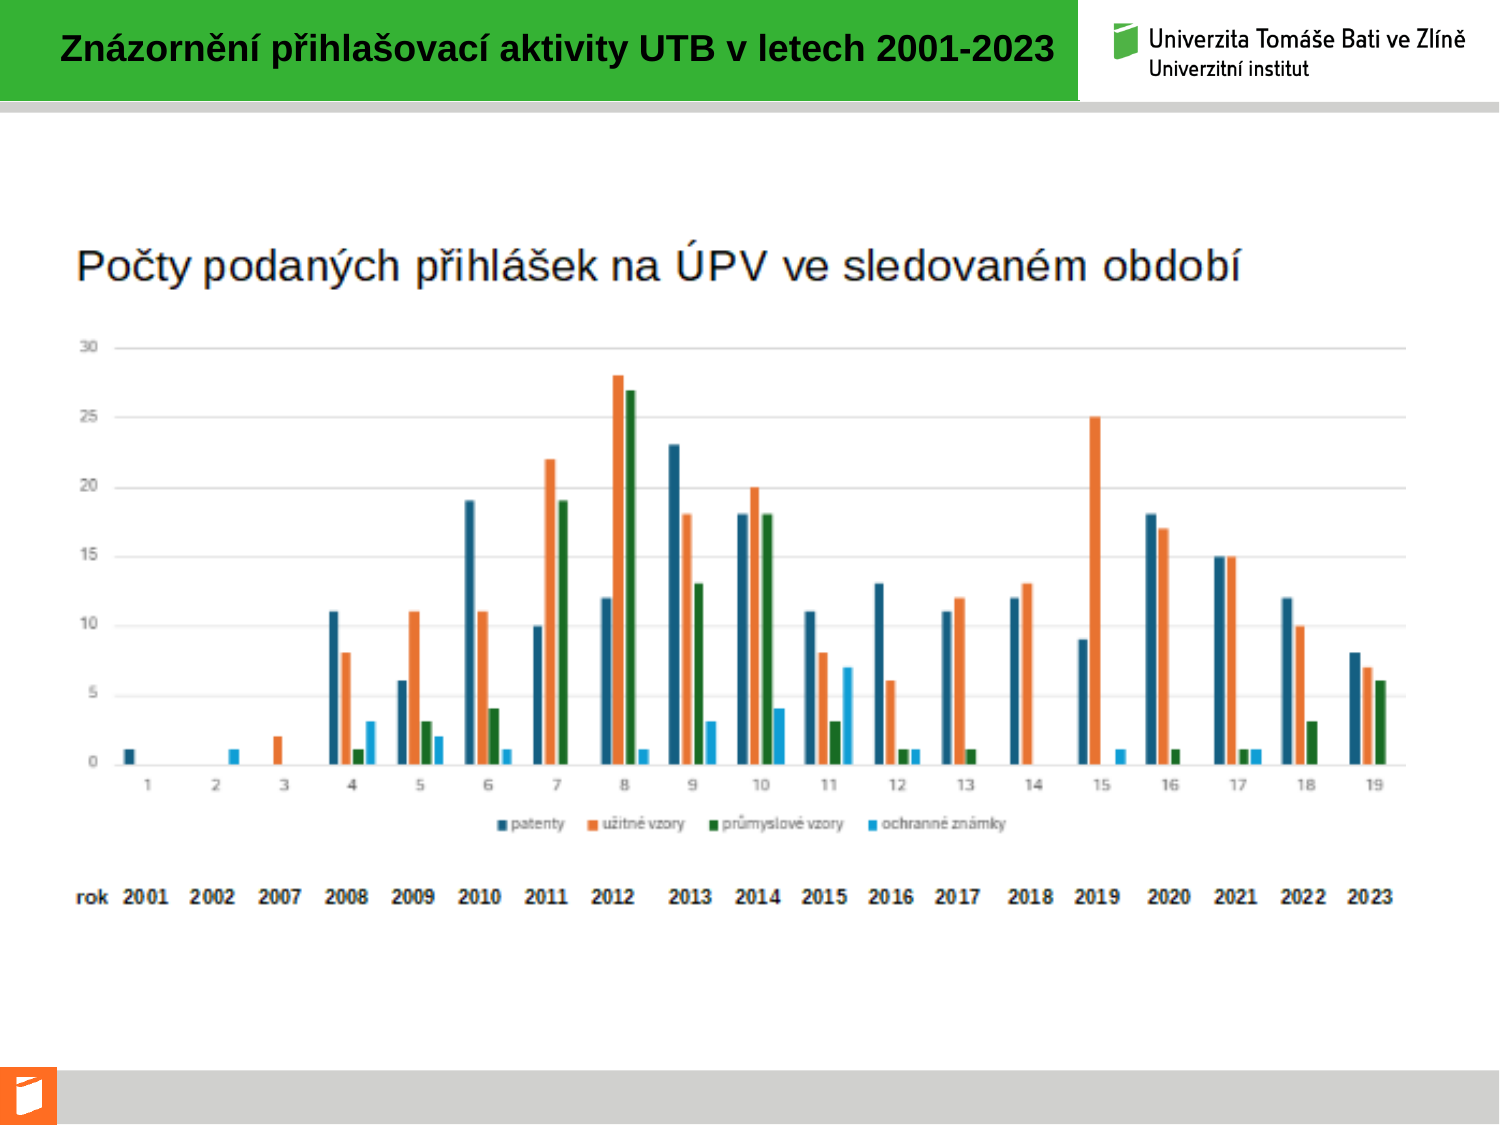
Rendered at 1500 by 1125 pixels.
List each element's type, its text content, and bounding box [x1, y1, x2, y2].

text_box [37, 129, 1470, 981]
picture [0, 1067, 57, 1125]
picture [1332, 0, 1500, 100]
picture [69, 218, 1406, 939]
text_box Znázornění přihlašovací aktivity UTB v letech 2001-2023 [0, 0, 1332, 120]
